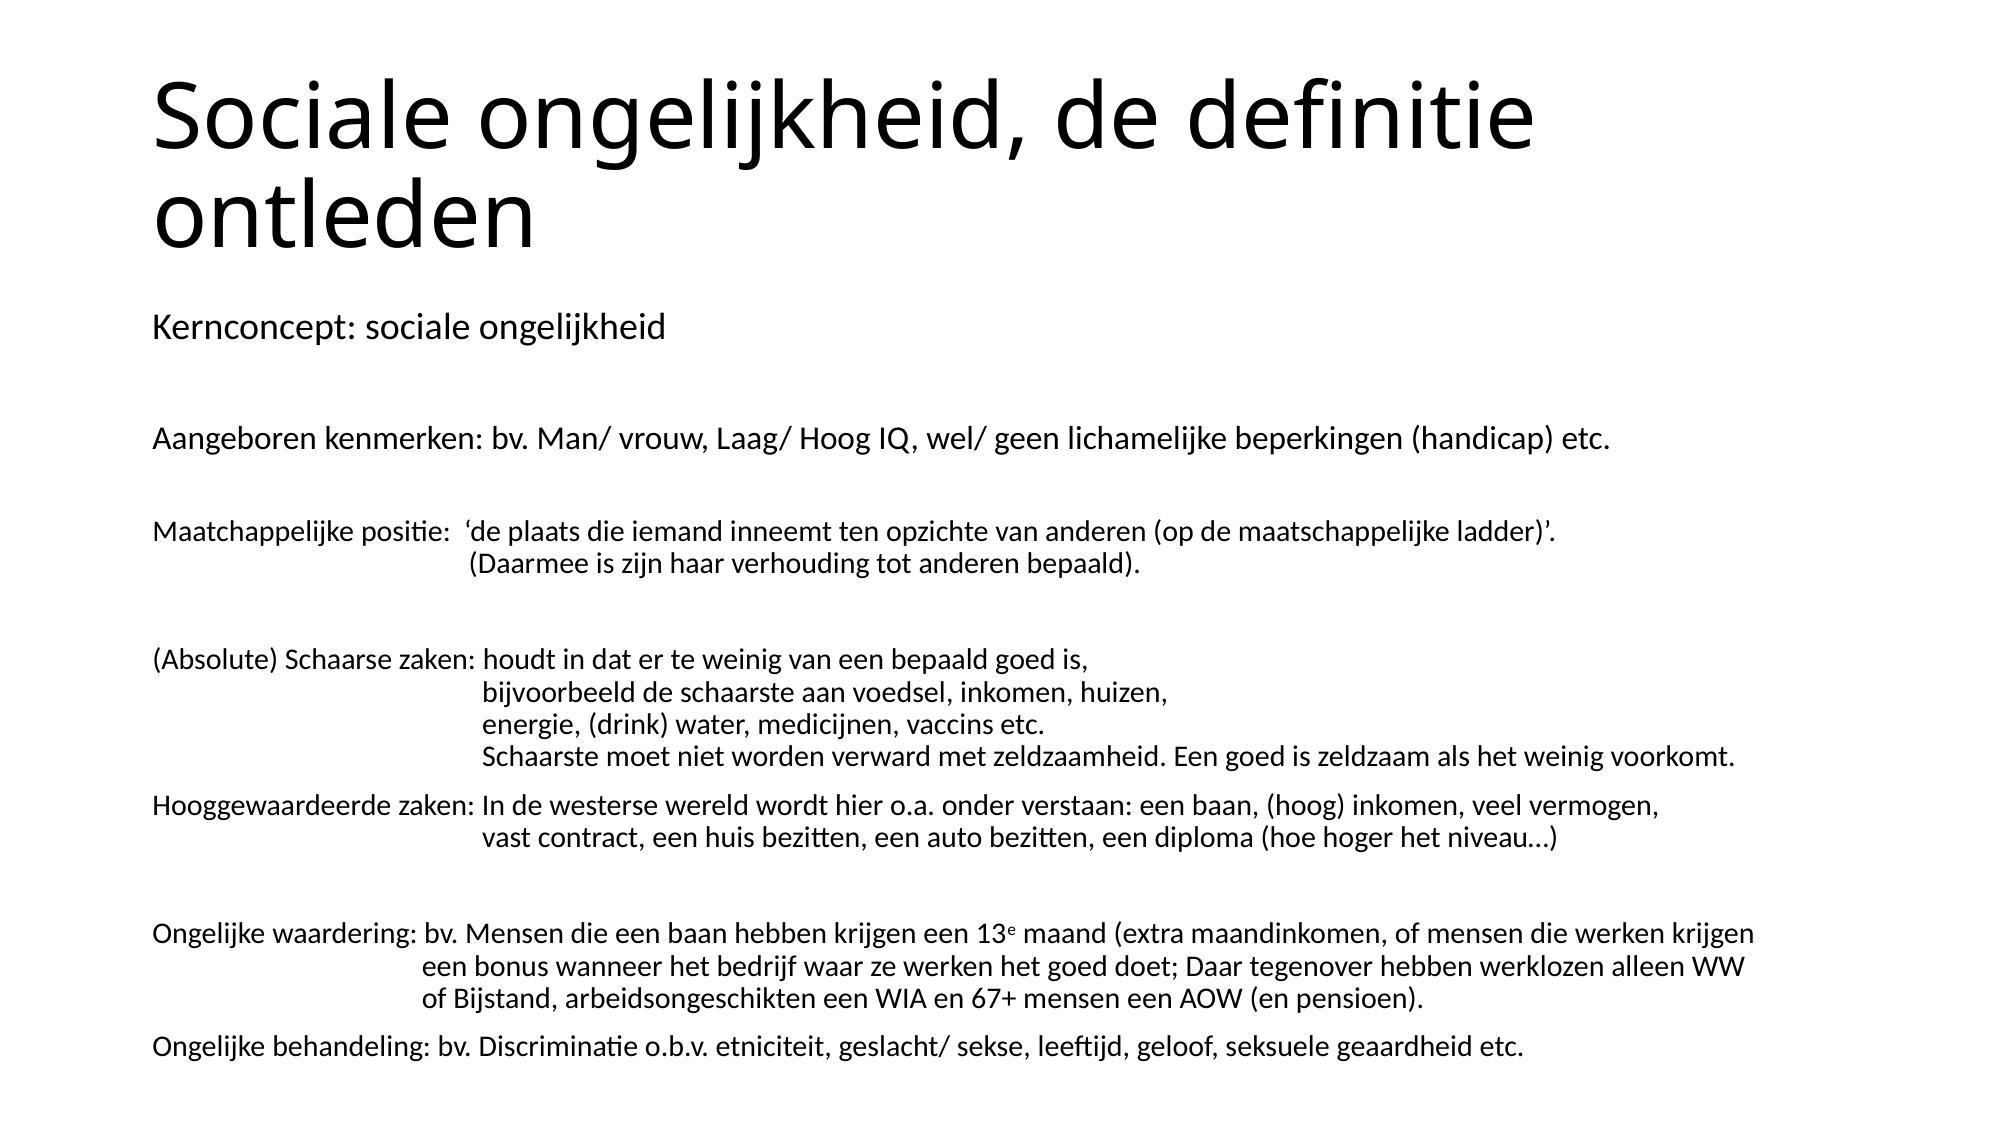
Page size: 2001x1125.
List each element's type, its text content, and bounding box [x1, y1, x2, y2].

title Sociale ongelijkheid, de definitie ontleden [137, 59, 1863, 278]
list Kernconcept: sociale ongelijkheid Aangeboren kenmerken: bv. Man/ vrouw, Laag/ Hoog IQ, wel/ geen lichamelijke beperkingen (handicap) etc. Maatchappelijke positie: ‘de plaats die iemand inneemt ten opzichte van anderen (op de maatschappelijke ladder)’. (Daarmee is zijn haar verhouding tot anderen bepaald). (Absolute) Schaarse zaken: houdt in dat er te weinig van een bepaald goed is, bijvoorbeeld de schaarste aan voedsel, inkomen, huizen, energie, (drink) water, medicijnen, vaccins etc. Schaarste moet niet worden verward met zeldzaamheid. Een goed is zeldzaam als het weinig voorkomt. Hooggewaardeerde zaken: In de westerse wereld wordt hier o.a. onder verstaan: een baan, (hoog) inkomen, veel vermogen, vast contract, een huis bezitten, een auto bezitten, een diploma (hoe hoger het niveau…) Ongelijke waardering: bv. Mensen die een baan hebben krijgen een 13e maand (extra maandinkomen, of mensen die werken krijgen een bonus wanneer het bedrijf waar ze werken het goed doet; Daar tegenover hebben werklozen alleen WW of Bijstand, arbeidsongeschikten een WIA en 67+ mensen een AOW (en pensioen). Ongelijke behandeling: bv. Discriminatie o.b.v. etniciteit, geslacht/ sekse, leeftijd, geloof, seksuele geaardheid etc. [137, 299, 1955, 1082]
